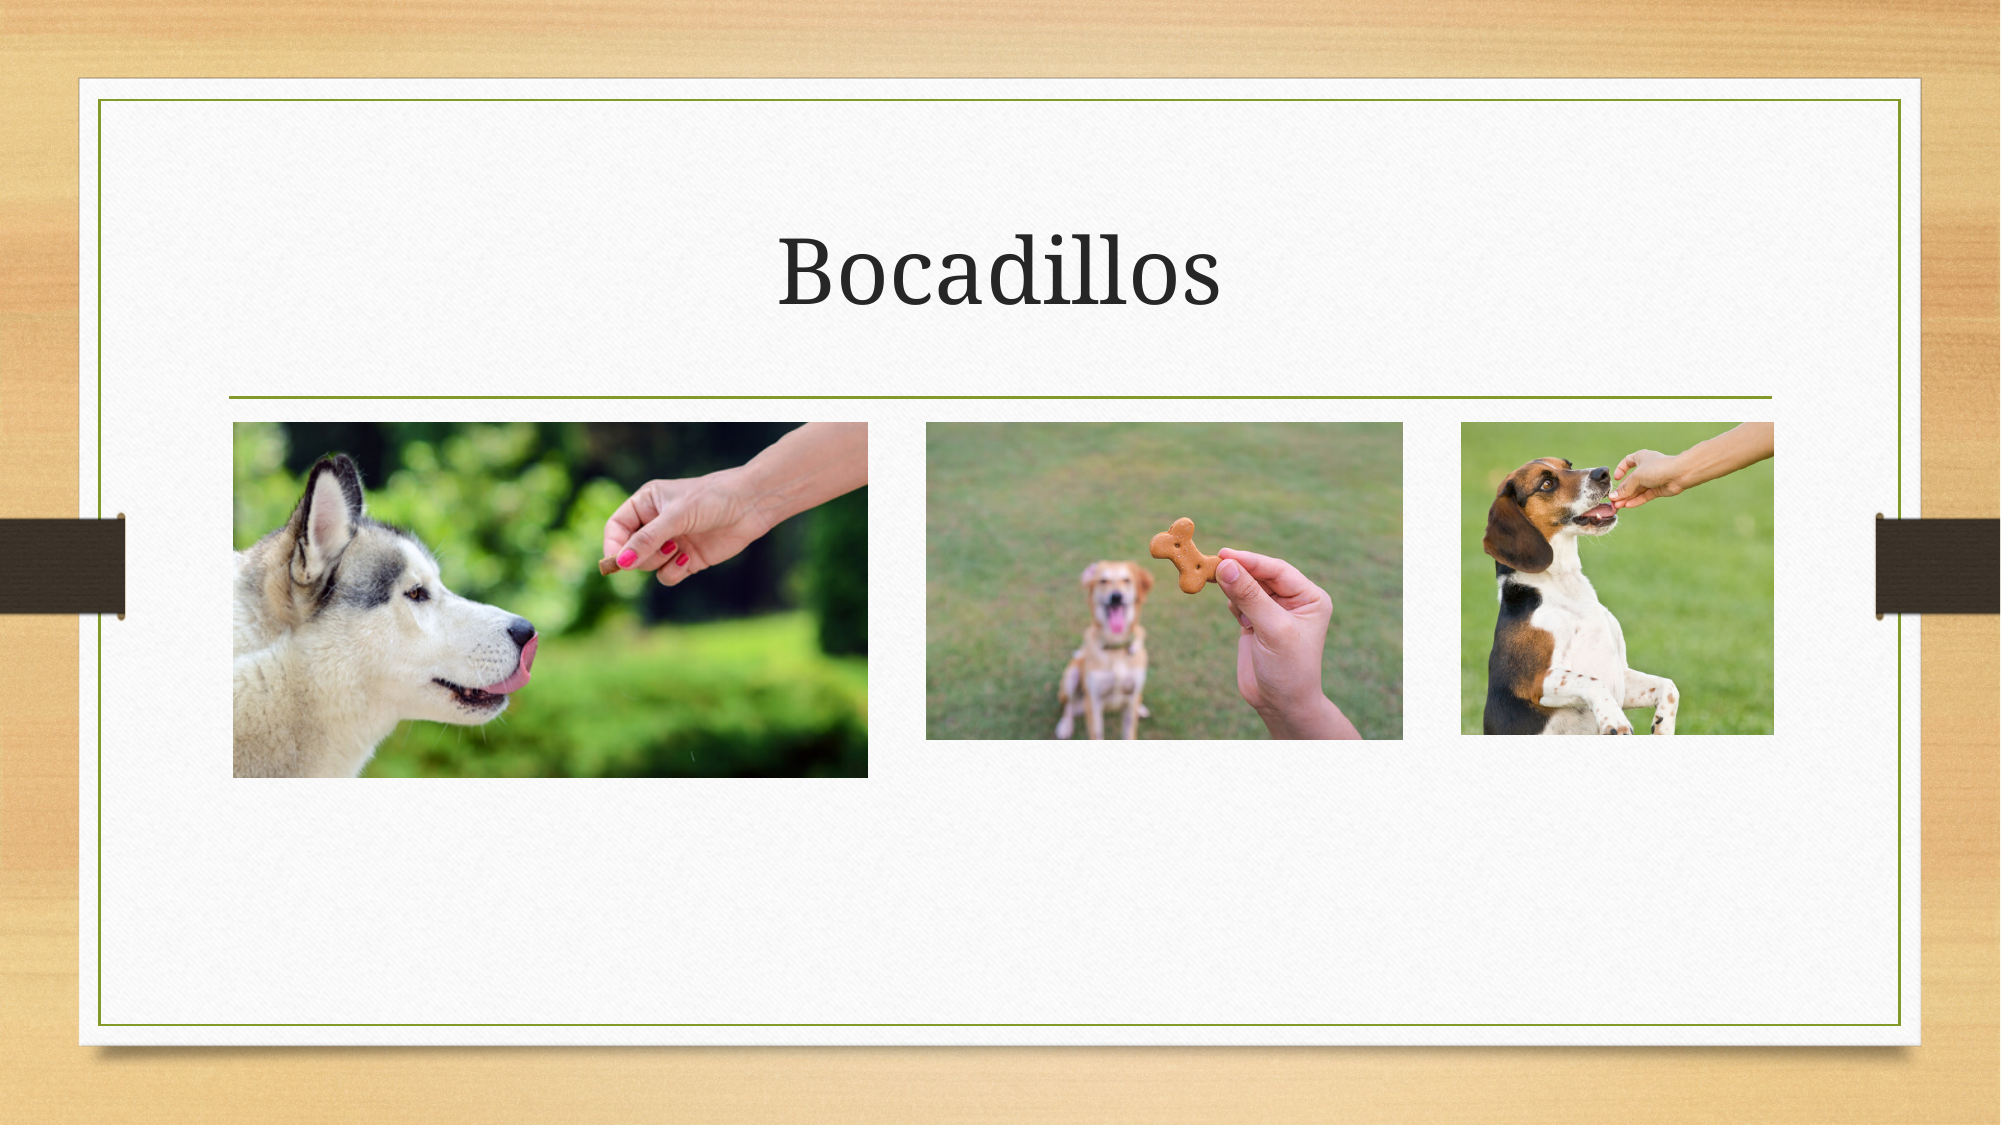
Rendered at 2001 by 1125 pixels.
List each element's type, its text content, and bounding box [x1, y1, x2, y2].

picture [0, 0, 2001, 1125]
title Bocadillos [212, 161, 1788, 375]
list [232, 422, 869, 778]
